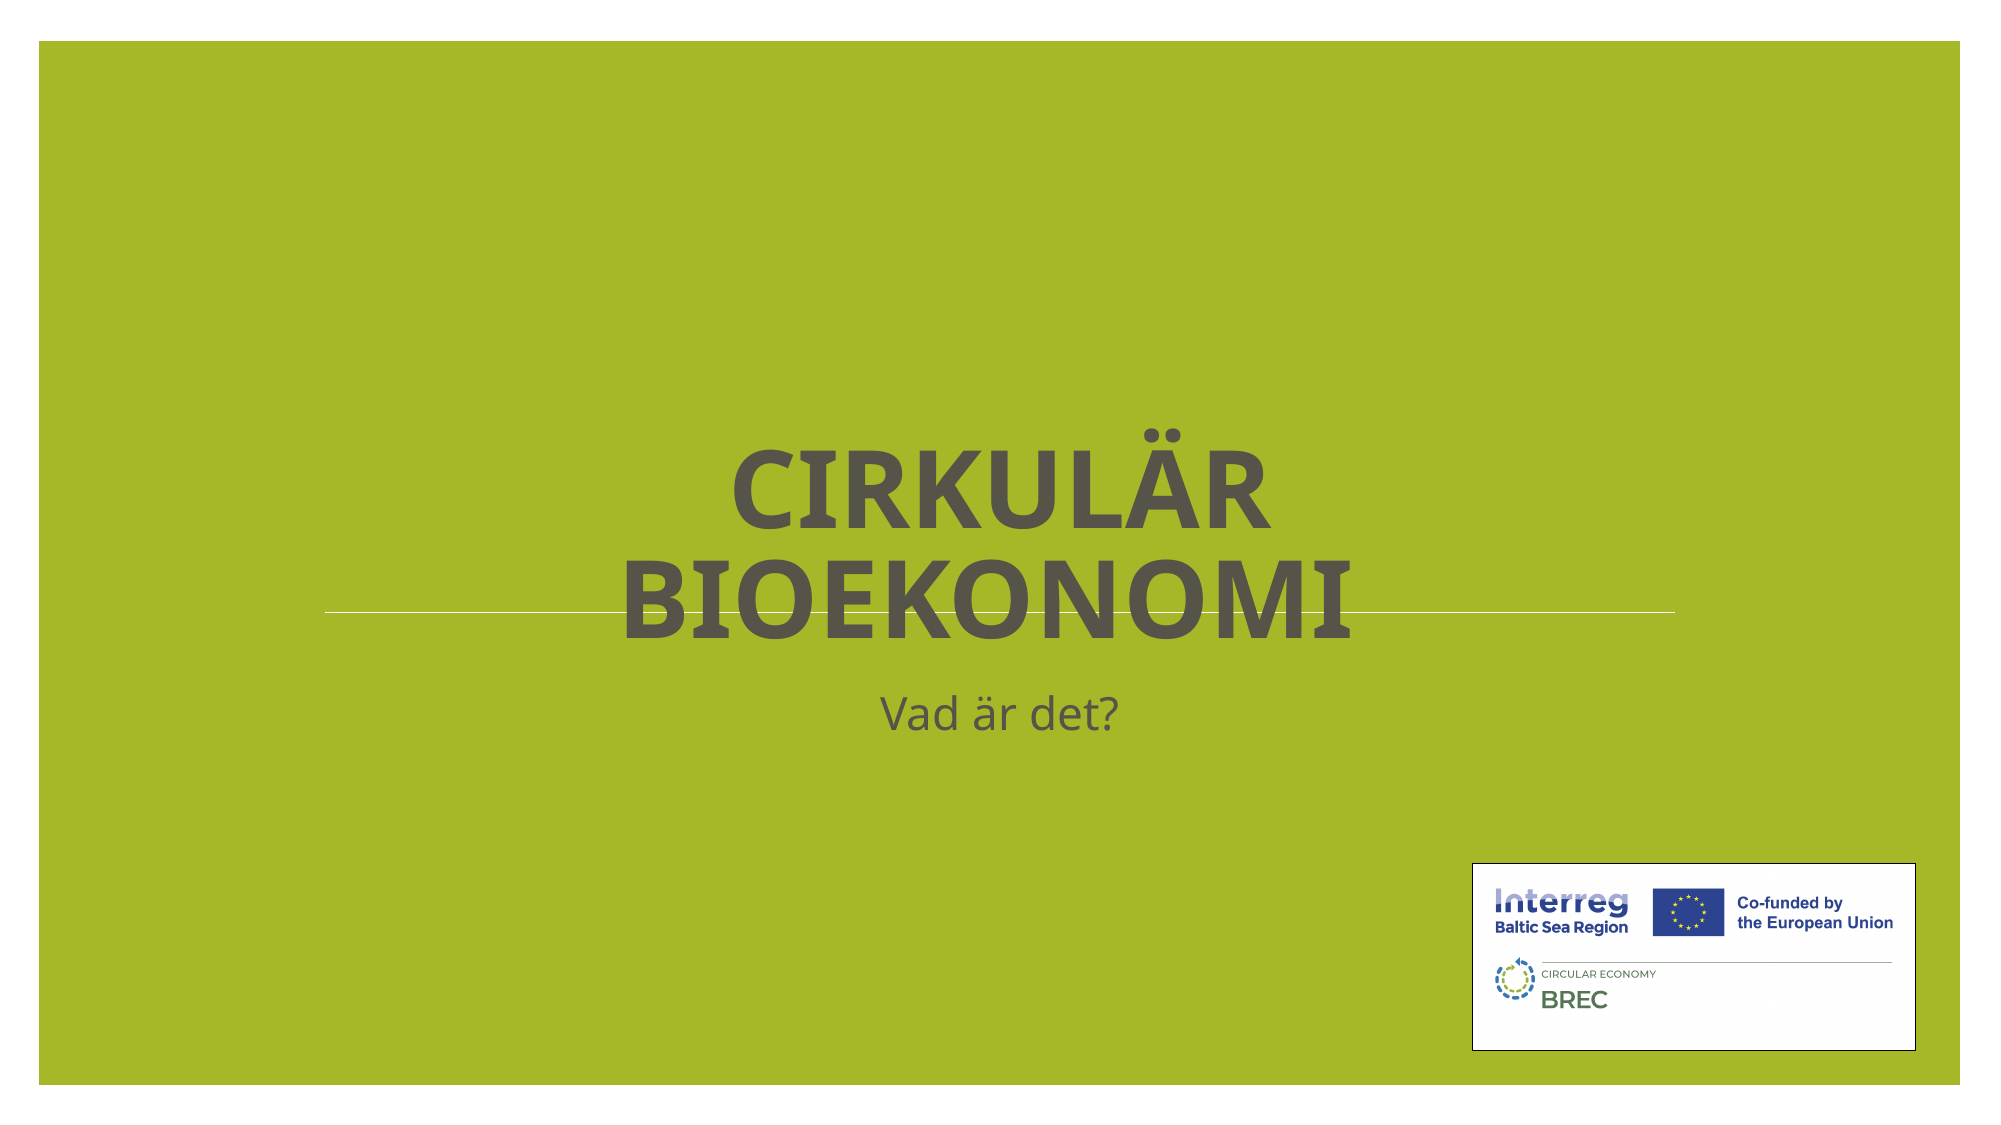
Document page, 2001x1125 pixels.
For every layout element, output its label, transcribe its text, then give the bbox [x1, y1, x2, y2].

subtitle Vad är det? [527, 683, 1473, 796]
title Cirkulär bioekonomi [527, 289, 1473, 669]
picture [1472, 862, 1917, 1052]
